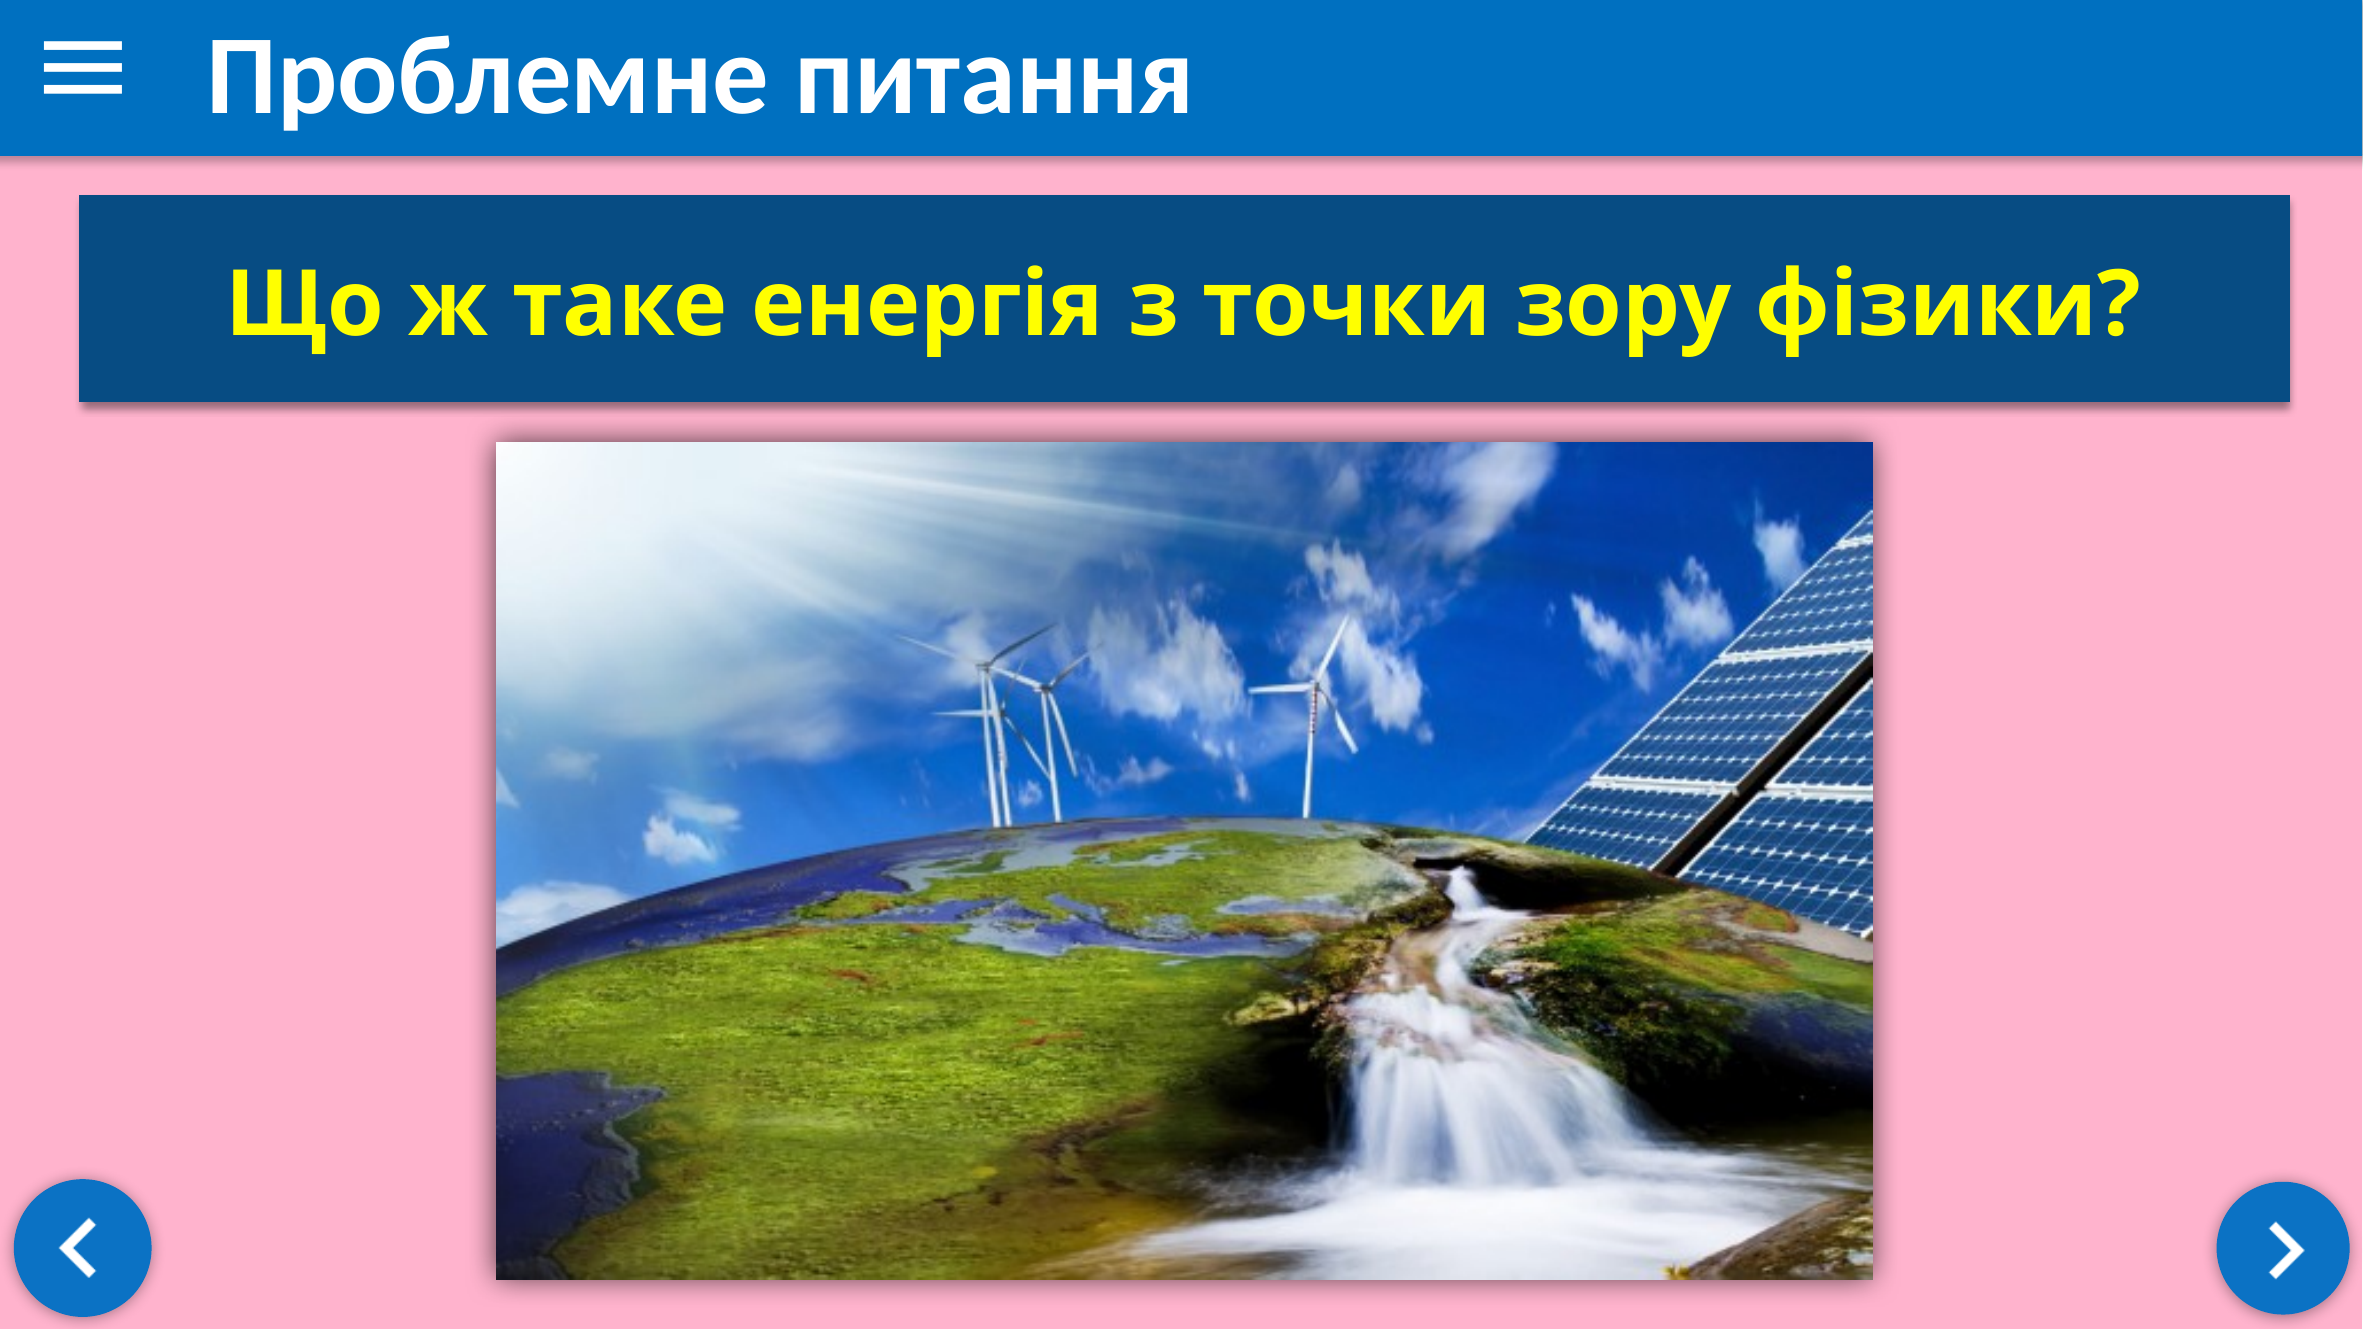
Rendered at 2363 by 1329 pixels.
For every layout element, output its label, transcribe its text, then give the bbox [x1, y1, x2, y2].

picture [496, 442, 1873, 1280]
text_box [2206, 1172, 2360, 1325]
picture [30, 15, 135, 120]
text_box [0, 0, 2363, 156]
text_box Що ж таке енергія з точки зору фізики? [81, 197, 2288, 400]
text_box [3, 1168, 162, 1328]
text_box Проблемне питання [191, 0, 2286, 144]
